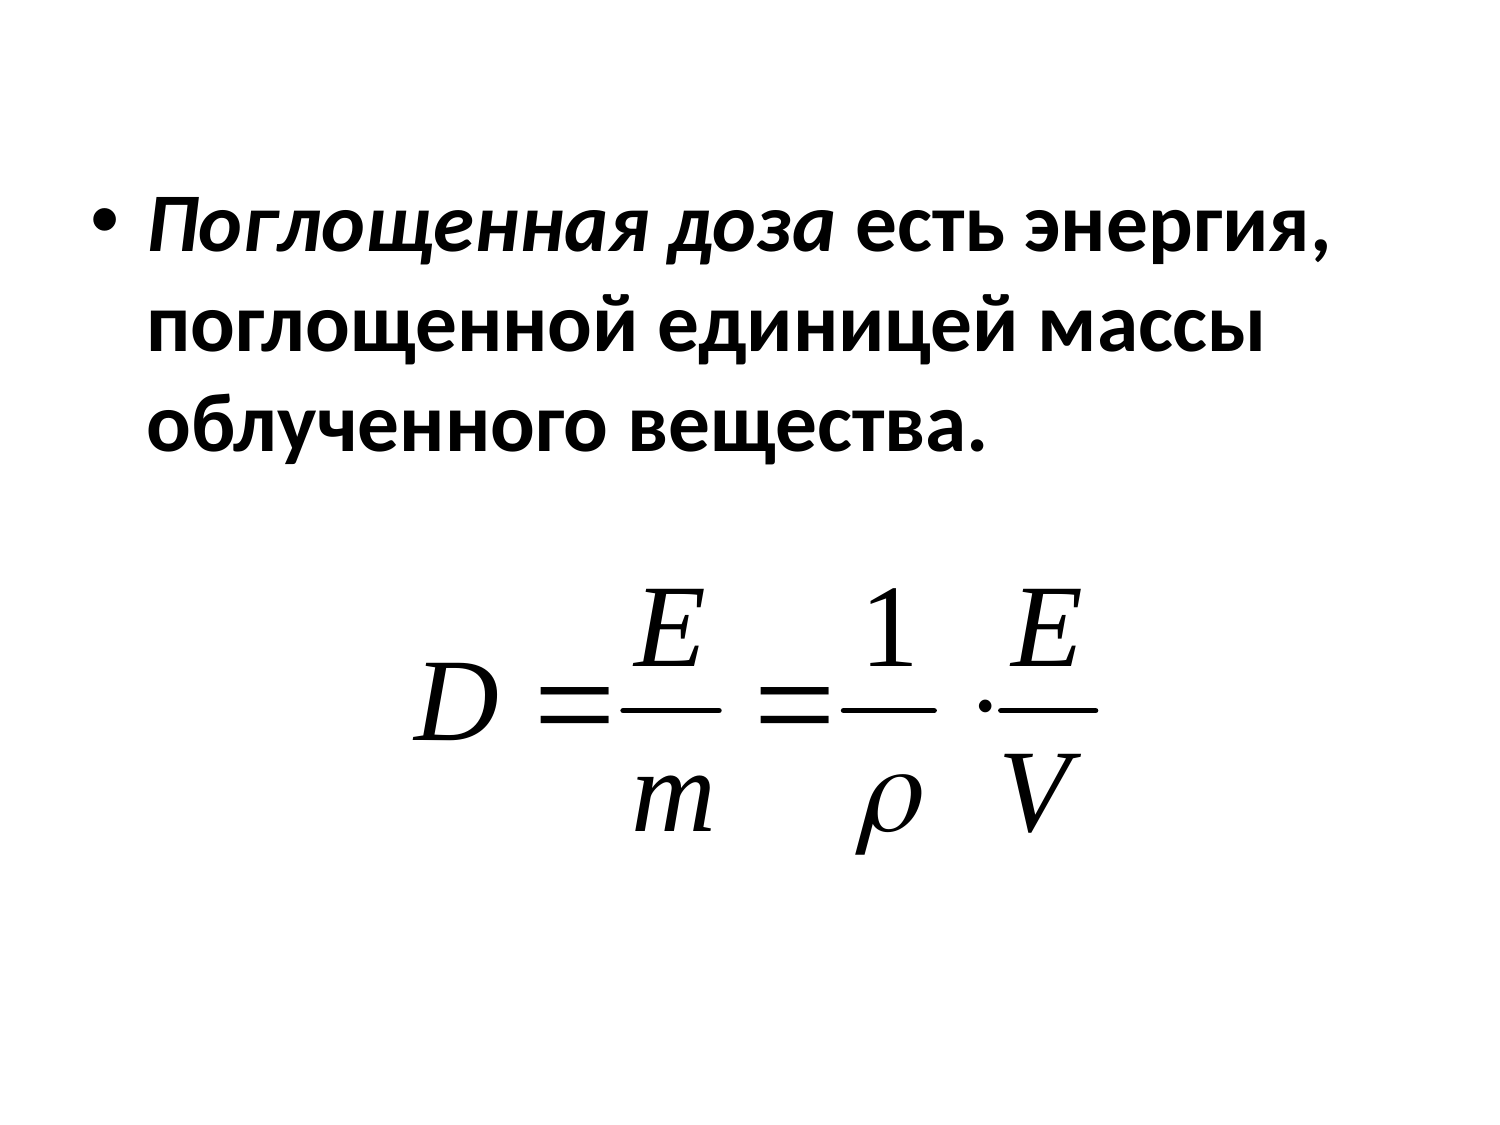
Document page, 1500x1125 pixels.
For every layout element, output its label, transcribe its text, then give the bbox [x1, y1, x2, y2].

list Поглощенная доза есть энергия, поглощенной единицей массы облученного вещества. [75, 160, 1425, 1005]
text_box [398, 555, 1111, 874]
